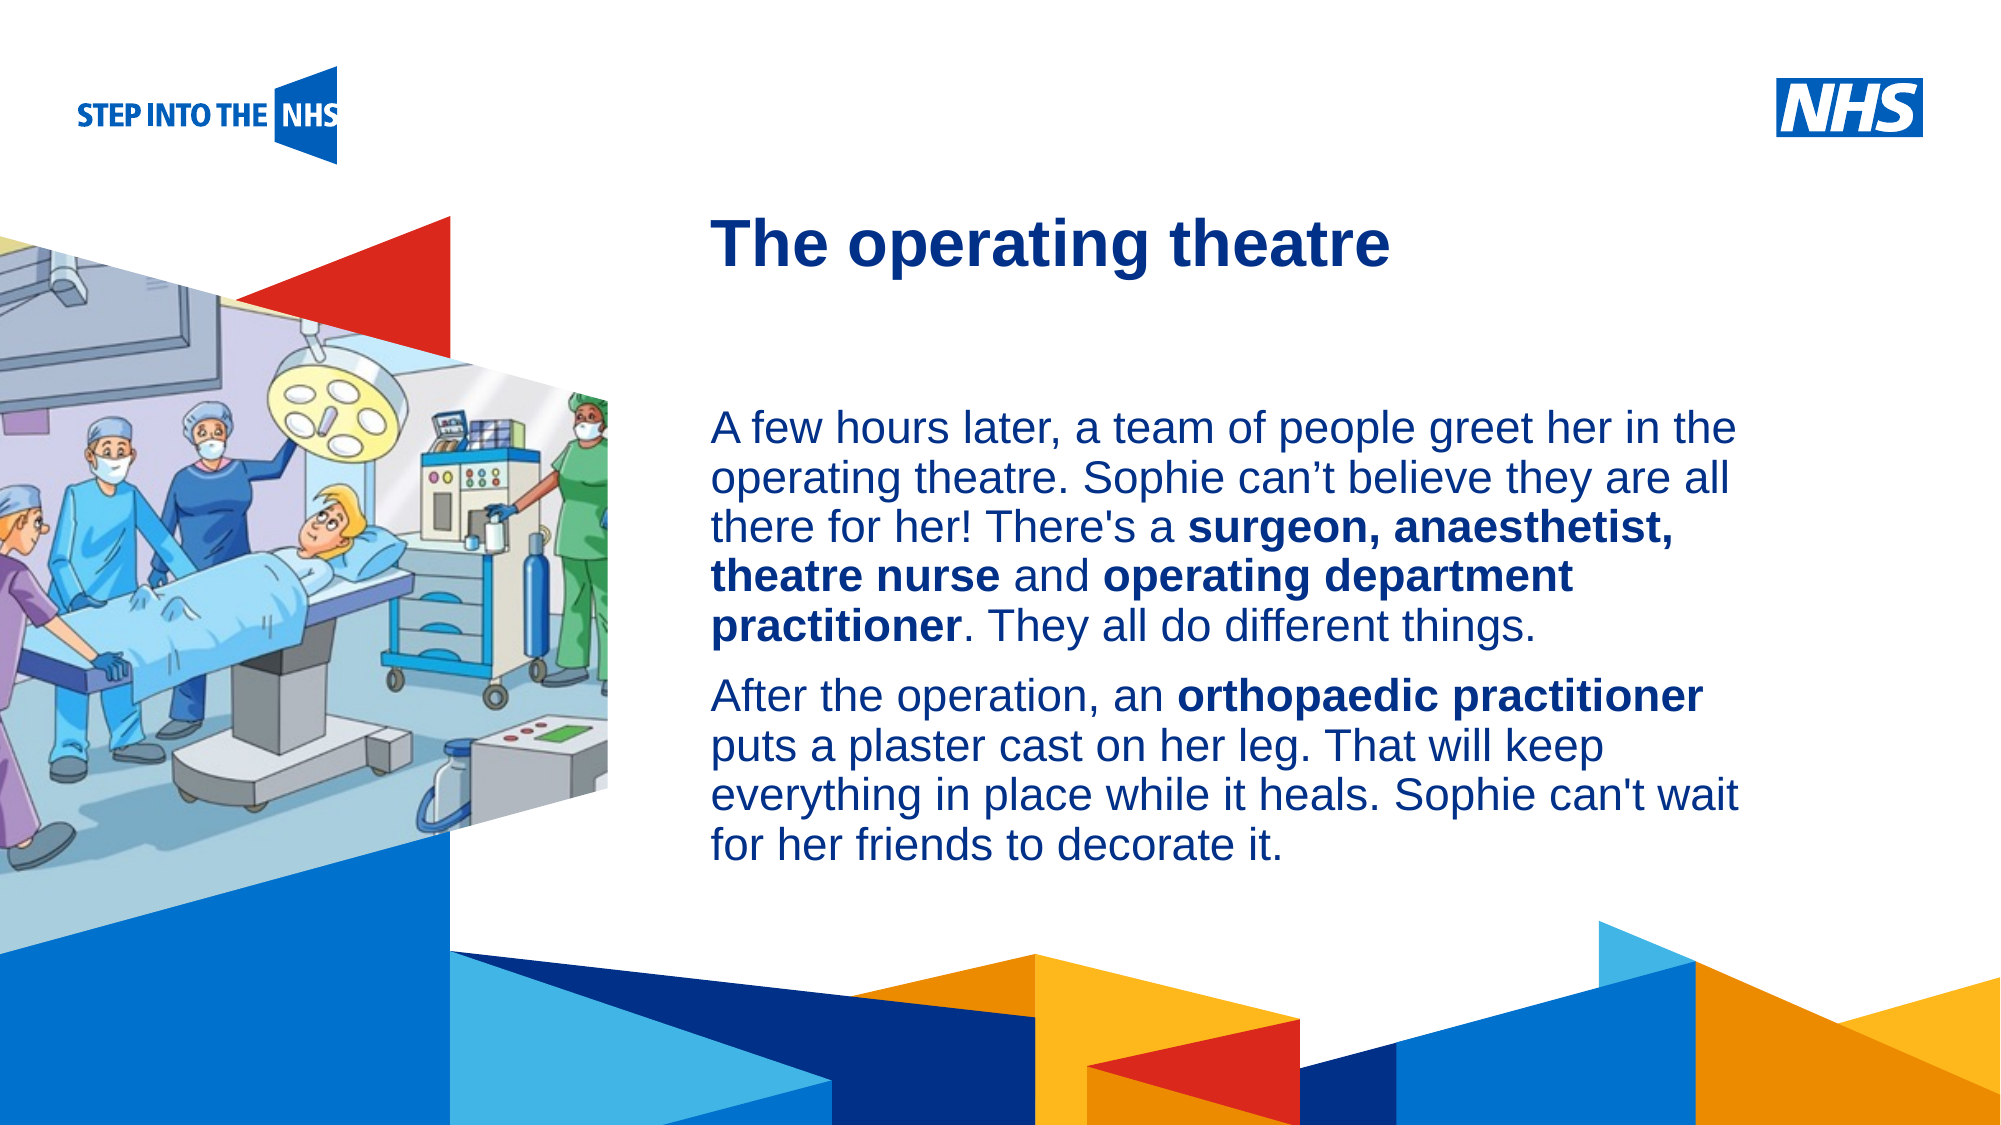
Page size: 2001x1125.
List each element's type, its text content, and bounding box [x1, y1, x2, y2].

title The operating theatre [710, 208, 1767, 296]
list A few hours later, a team of people greet her in the operating theatre. Sophie can’t believe they are all there for her! There's a surgeon, anaesthetist, theatre nurse and operating department practitioner. They all do different things. After the operation, an orthopaedic practitioner puts a plaster cast on her leg. That will keep everything in place while it heals. Sophie can't wait for her friends to decorate it. [710, 404, 1804, 974]
picture [0, 236, 608, 955]
